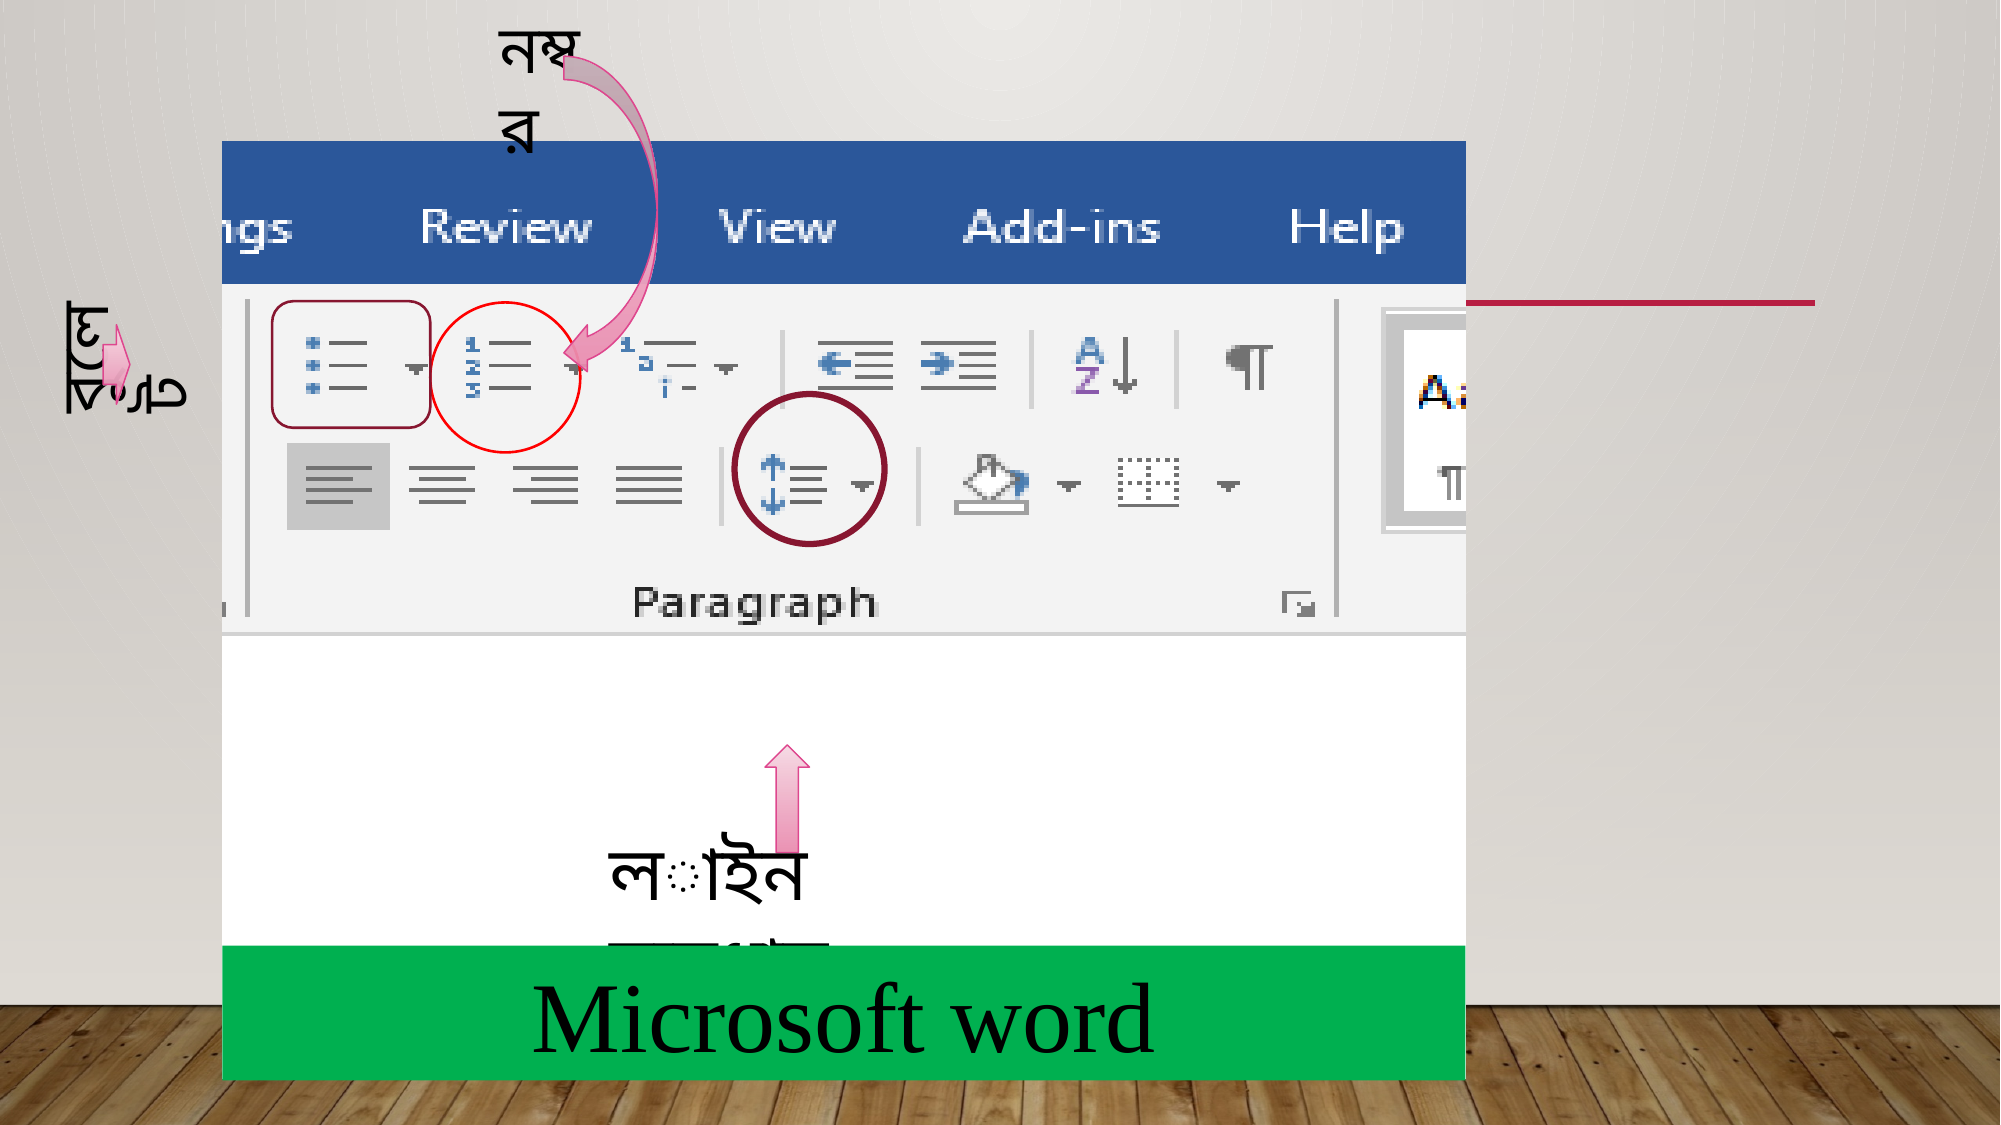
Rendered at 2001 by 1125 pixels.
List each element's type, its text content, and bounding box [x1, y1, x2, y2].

text_box [102, 323, 131, 405]
text_box [563, 55, 651, 141]
text_box বুলেট [34, 282, 210, 428]
picture [0, 141, 2000, 1125]
text_box নম্বর [484, 0, 618, 141]
